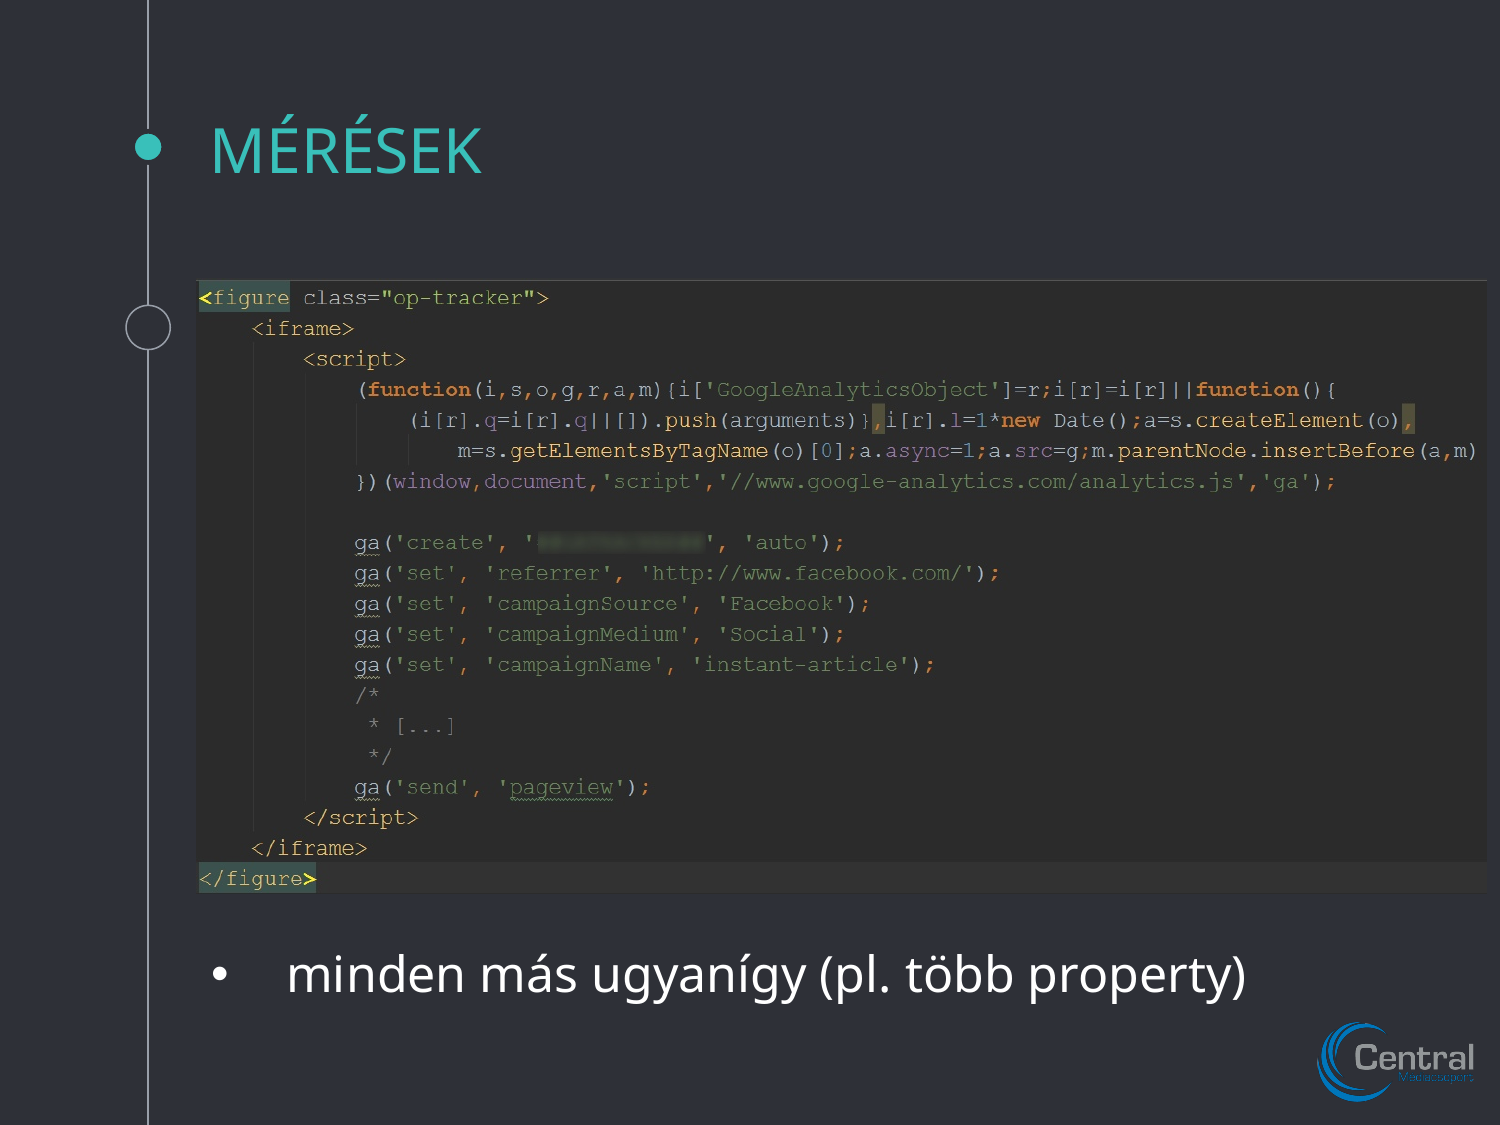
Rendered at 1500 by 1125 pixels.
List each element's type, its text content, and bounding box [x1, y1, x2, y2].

title MÉRÉSEK [194, 125, 1320, 201]
picture [196, 278, 1488, 894]
text_box minden más ugyanígy (pl. több property) [196, 935, 1402, 1011]
picture [1316, 1020, 1475, 1106]
